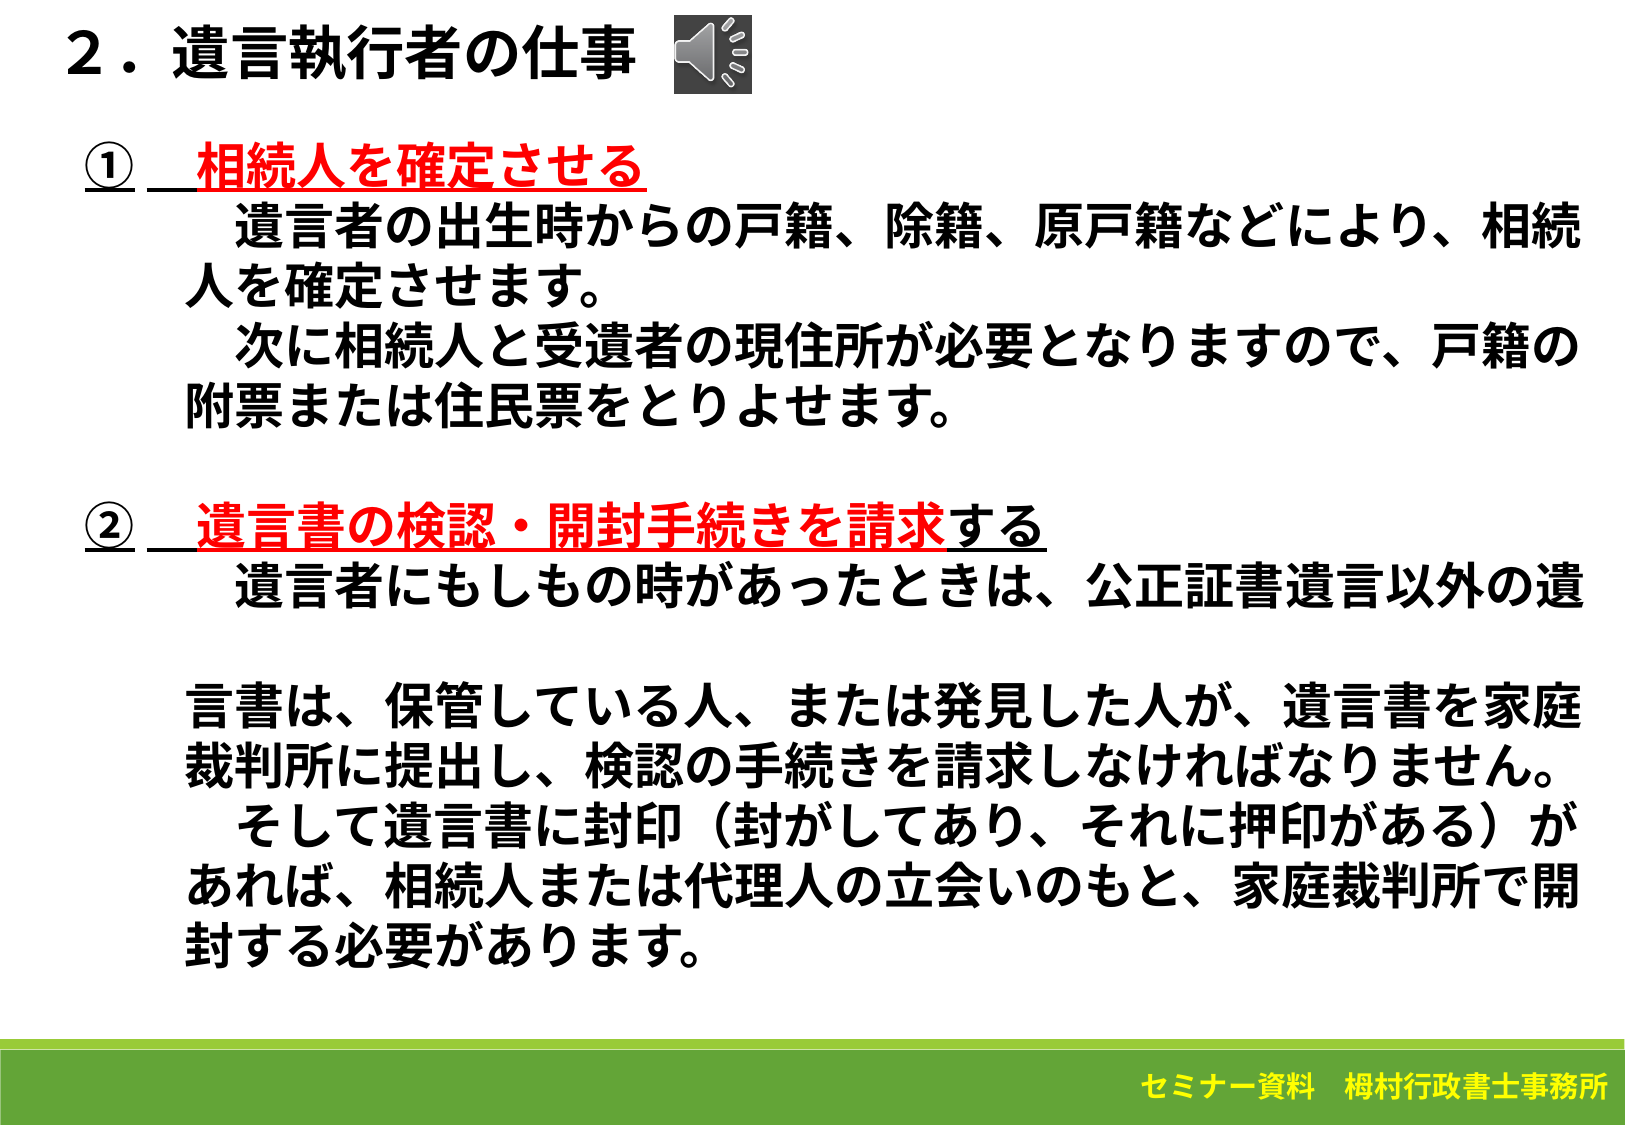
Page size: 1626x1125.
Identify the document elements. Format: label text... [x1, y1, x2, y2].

text_box ① 相続人を確定させる 遺言者の出生時からの戸籍、除籍、原戸籍などにより、相続 人を確定させます。 次に相続人と受遺者の現住所が必要となりますので、戸籍の 附票または住民票をとりよせます。 ② 遺言書の検認・開封手続きを請求する 遺言者にもしもの時があったときは、公正証書遺言以外の遺 言書は、保管している人、または発見した人が、遺言書を家庭 裁判所に提出し、検認の手続きを請求しなければなりません。 そして遺言書に封印（封がしてあり、それに押印がある）が あれば、相続人または代理人の立会いのもと、家庭裁判所で開 封する必要があります。 [69, 127, 1607, 1042]
picture [672, 14, 754, 96]
text_box セミナー資料 栂村行政書士事務所 [1125, 1061, 1624, 1112]
text_box ２．遺言執行者の仕事 [40, 8, 1607, 94]
